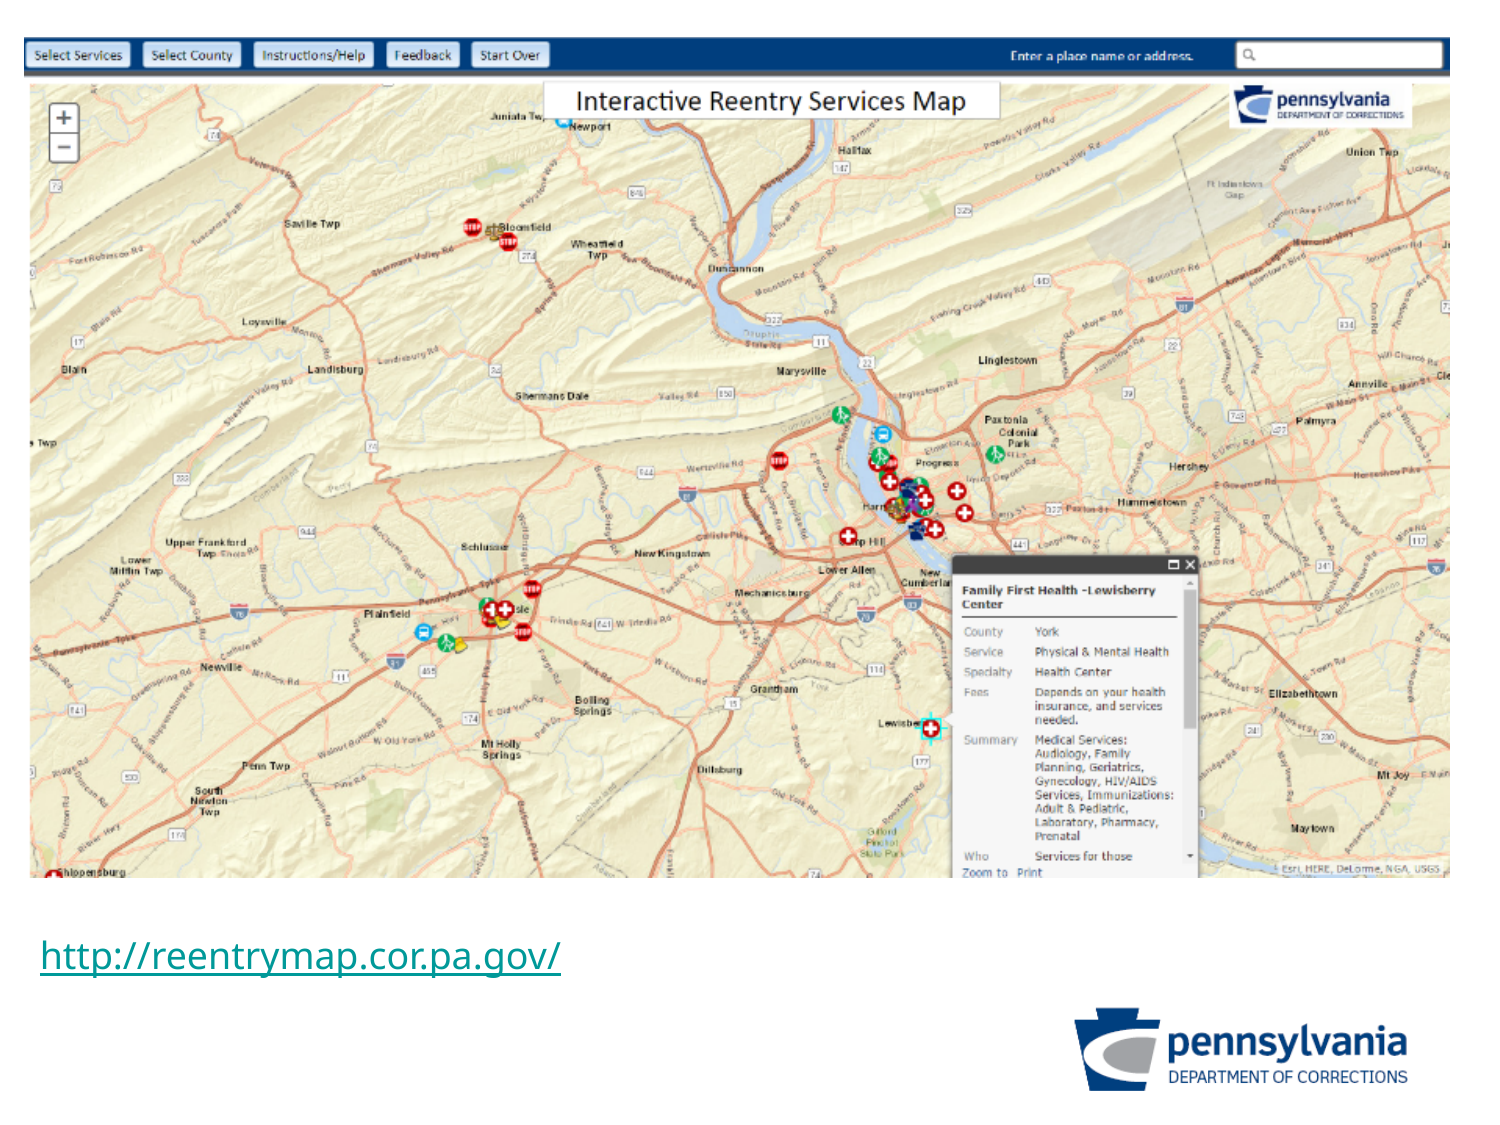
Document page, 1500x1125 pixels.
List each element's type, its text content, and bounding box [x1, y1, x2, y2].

text_box http://reentrymap.cor.pa.gov/ [25, 924, 577, 1036]
picture [24, 37, 1451, 878]
